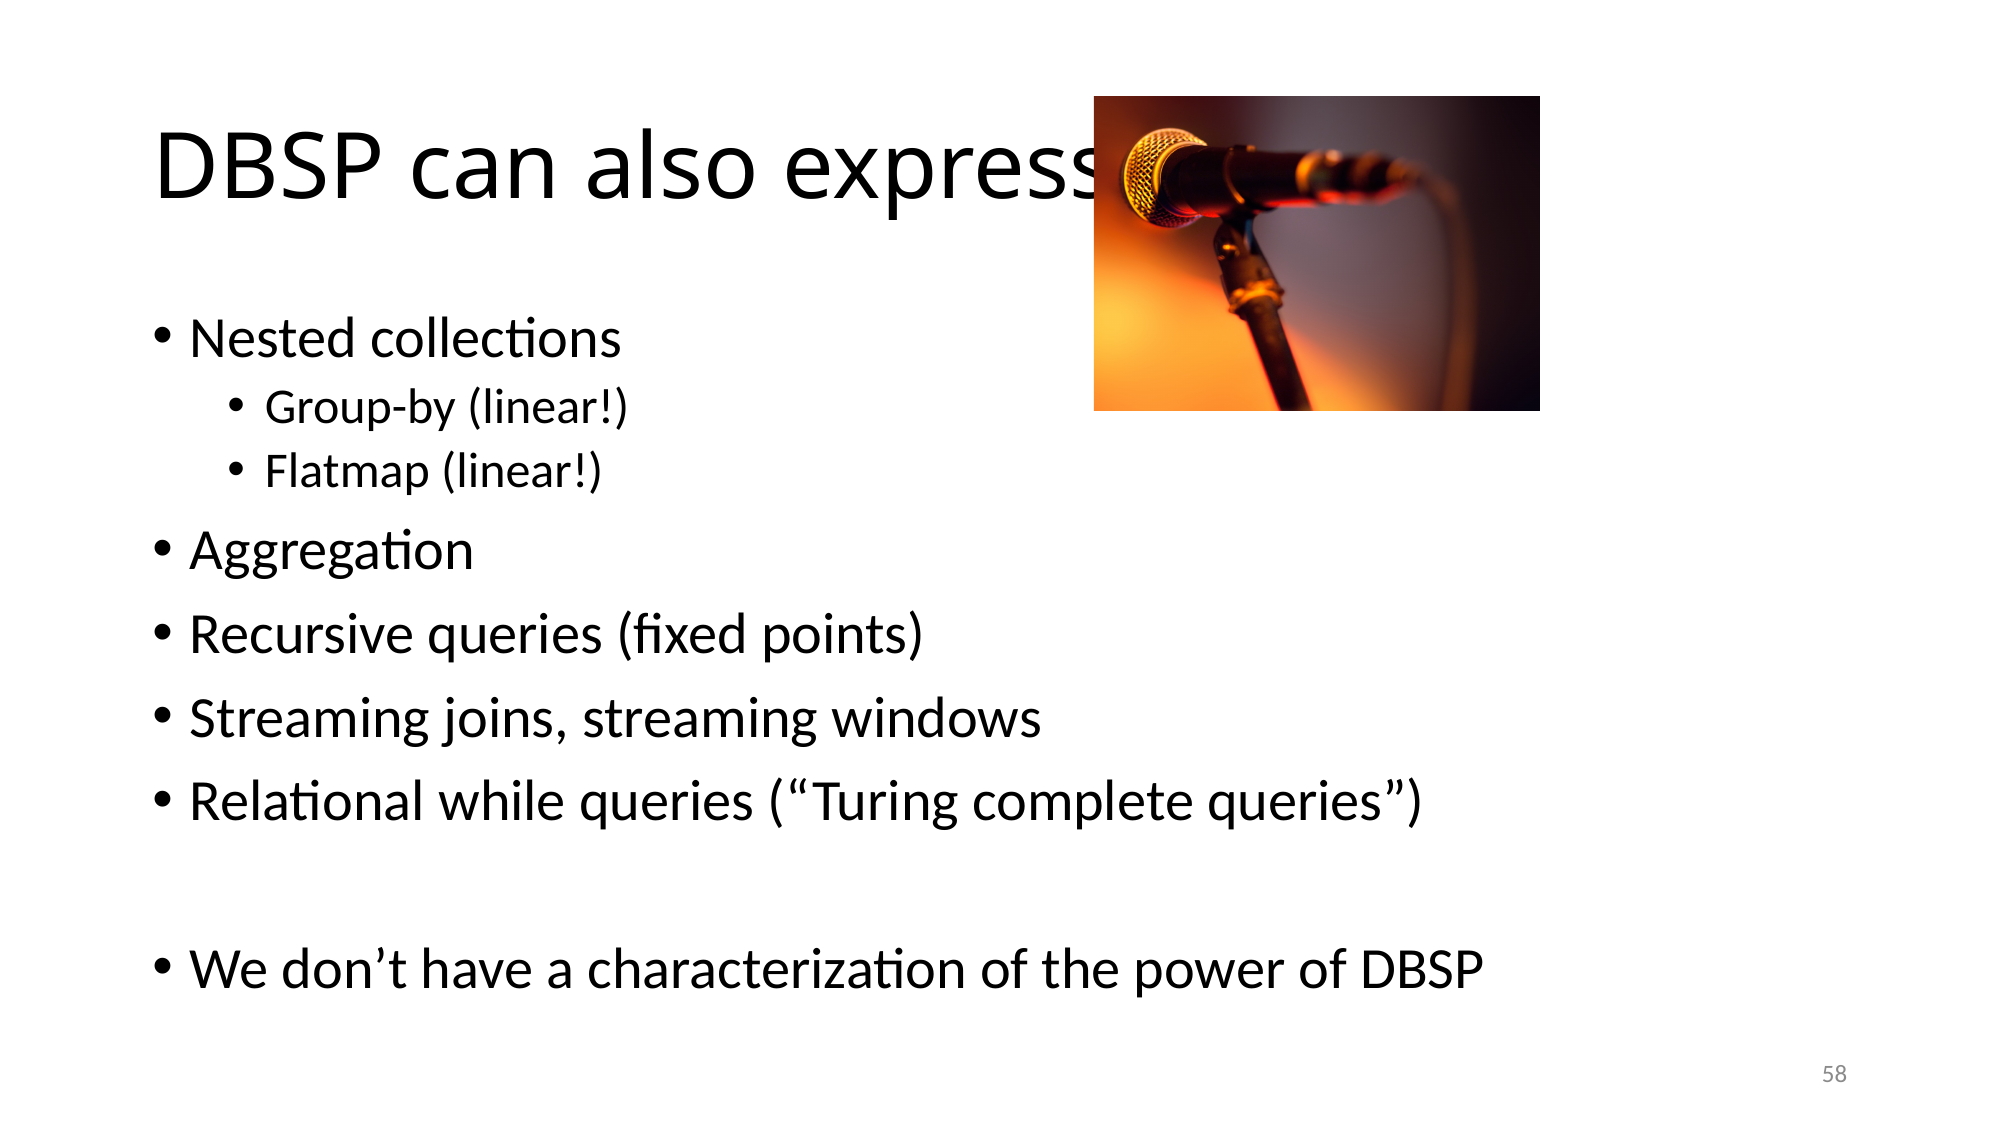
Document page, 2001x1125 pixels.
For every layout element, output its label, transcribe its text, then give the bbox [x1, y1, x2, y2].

slide_number 58 [1798, 1042, 1863, 1103]
picture [1093, 96, 1540, 411]
list Nested collections Group-by (linear!) Flatmap (linear!) Aggregation Recursive queries (fixed points) Streaming joins, streaming windows Relational while queries (“Turing complete queries”) We don’t have a characterization of the power of DBSP [137, 299, 1863, 1014]
title DBSP can also express [137, 59, 1863, 278]
